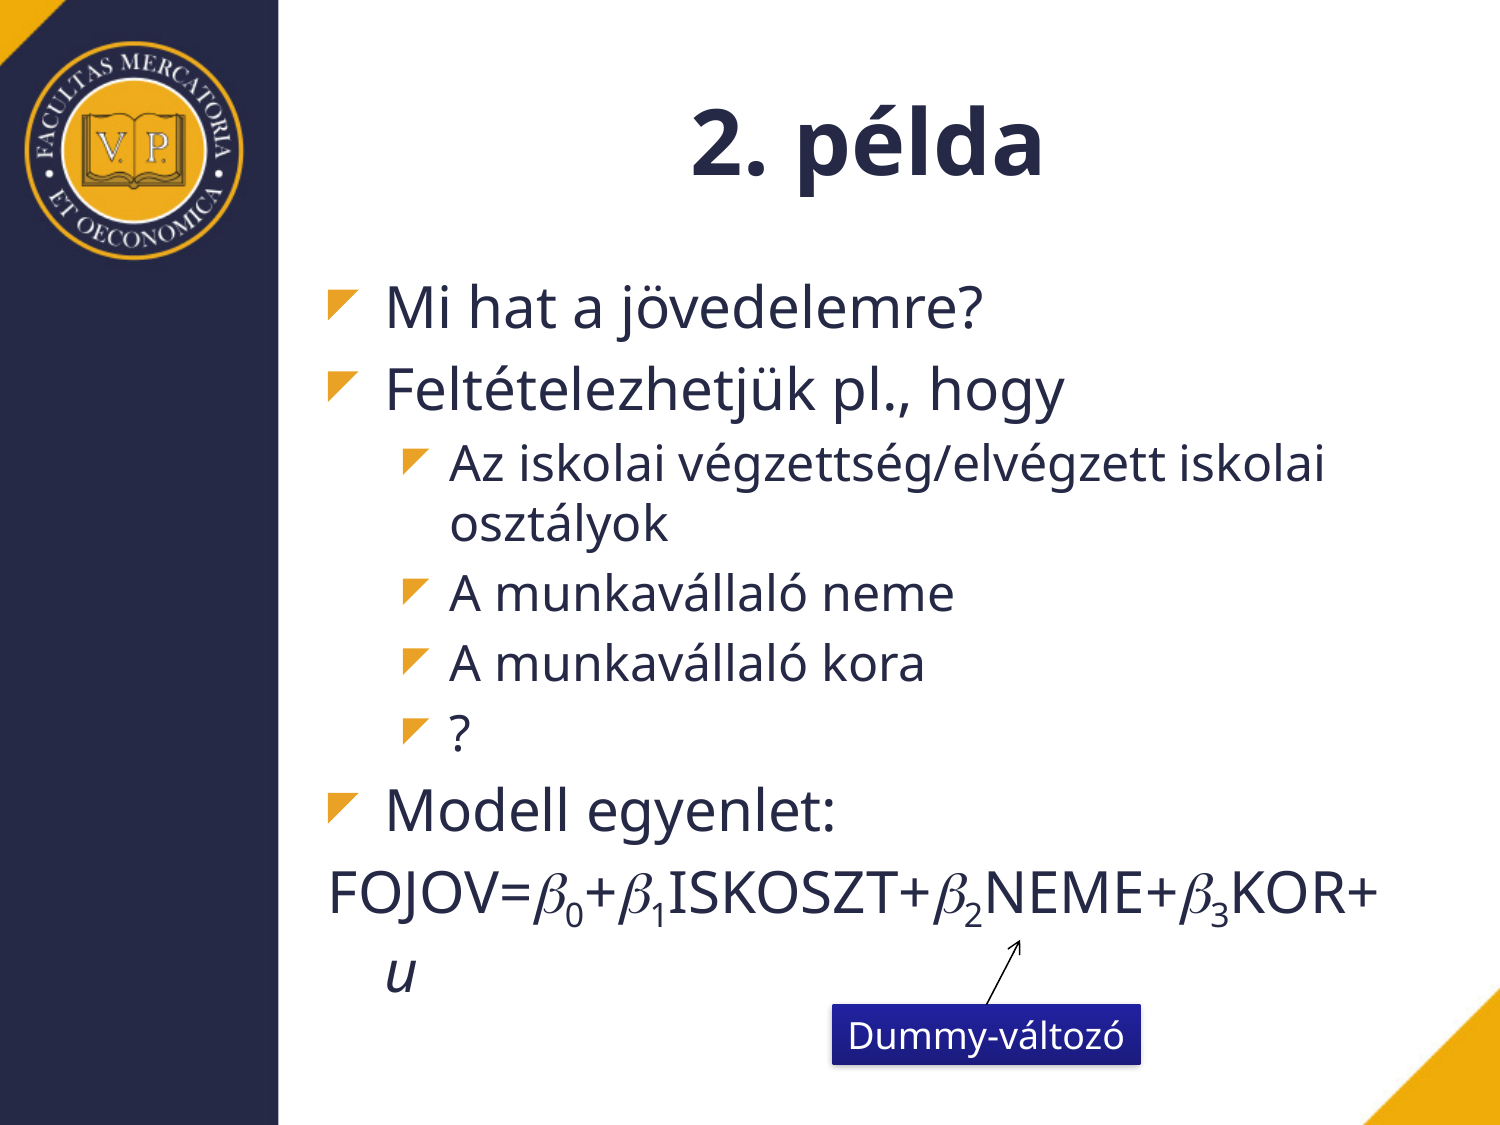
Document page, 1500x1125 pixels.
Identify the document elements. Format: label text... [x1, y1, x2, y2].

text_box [986, 939, 1021, 1005]
title 2. példa [312, 44, 1426, 233]
text_box Dummy-változó [832, 1004, 1141, 1065]
picture [0, 0, 1500, 1125]
list Mi hat a jövedelemre? Feltételezhetjük pl., hogy Az iskolai végzettség/elvégzett iskolai osztályok A munkavállaló neme A munkavállaló kora ? Modell egyenlet: FOJOV=b0+b1ISKOSZT+b2NEME+b3KOR+u [312, 262, 1426, 1006]
